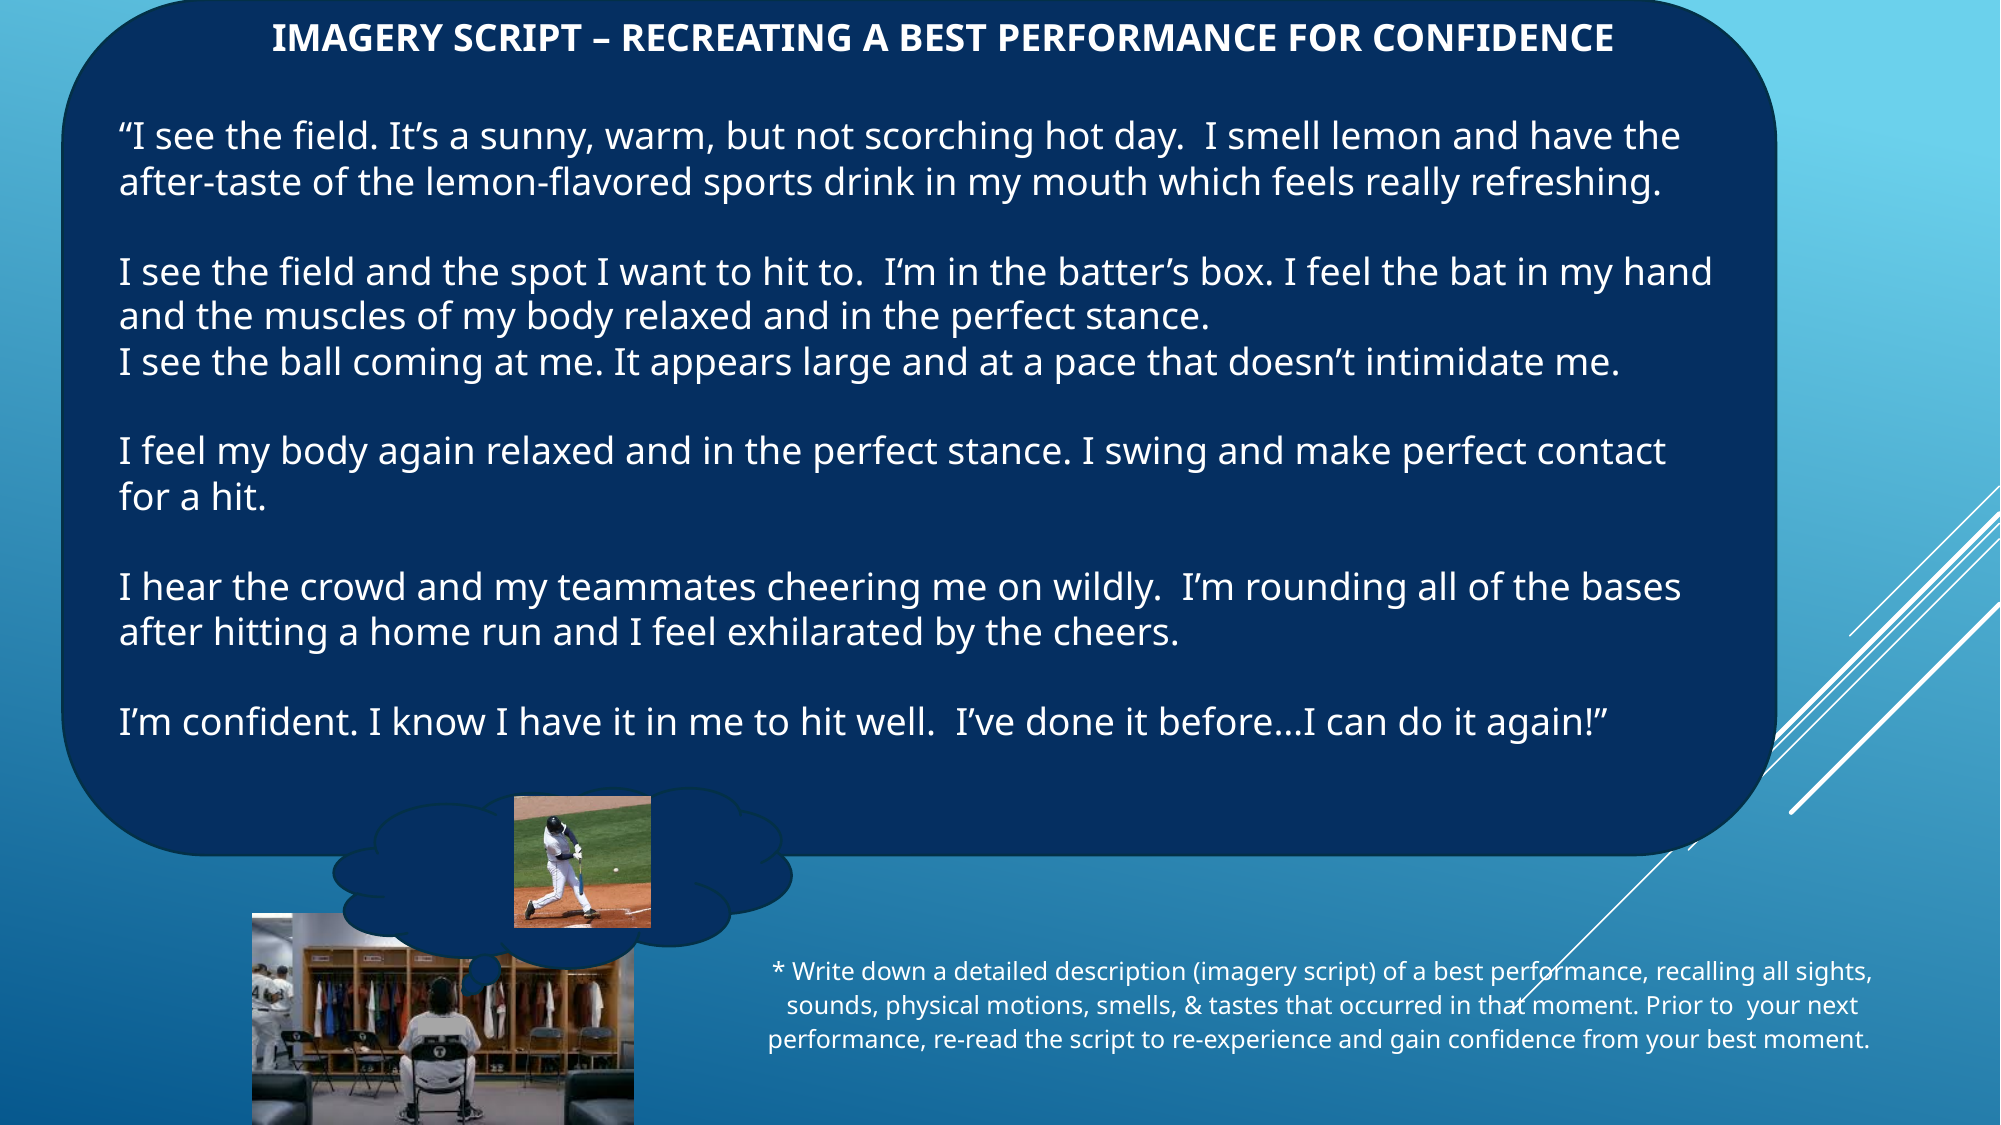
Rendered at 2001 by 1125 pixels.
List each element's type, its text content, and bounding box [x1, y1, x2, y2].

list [252, 913, 634, 1125]
text_box [332, 791, 561, 913]
text_box “I see the field. It’s a sunny, warm, but not scorching hot day. I smell lemon and have the after-taste of the lemon-flavored sports drink in my mouth which feels really refreshing. I see the field and the spot I want to hit to. I‘m in the batter’s box. I feel the bat in my hand and the muscles of my body relaxed and in the perfect stance. I see the ball coming at me. It appears large and at a pace that doesn’t intimidate me. I feel my body again relaxed and in the perfect stance. I swing and make perfect contact for a hit. I hear the crowd and my teammates cheering me on wildly. I’m rounding all of the bases after hitting a home run and I feel exhilarated by the cheers. I’m confident. I know I have it in me to hit well. I’ve done it before…I can do it again!” [61, 0, 1778, 857]
text_box [577, 786, 793, 948]
title * Write down a detailed description (imagery script) of a best performance, recalling all sights, sounds, physical motions, smells, & tastes that occurred in that moment. Prior to your next performance, re-read the script to re-experience and gain confidence from your best moment. [715, 863, 1932, 1112]
text_box IMAGERY SCRIPT – RECREATING A BEST PERFORMANCE FOR CONFIDENCE [257, 6, 1641, 67]
picture [513, 796, 651, 928]
